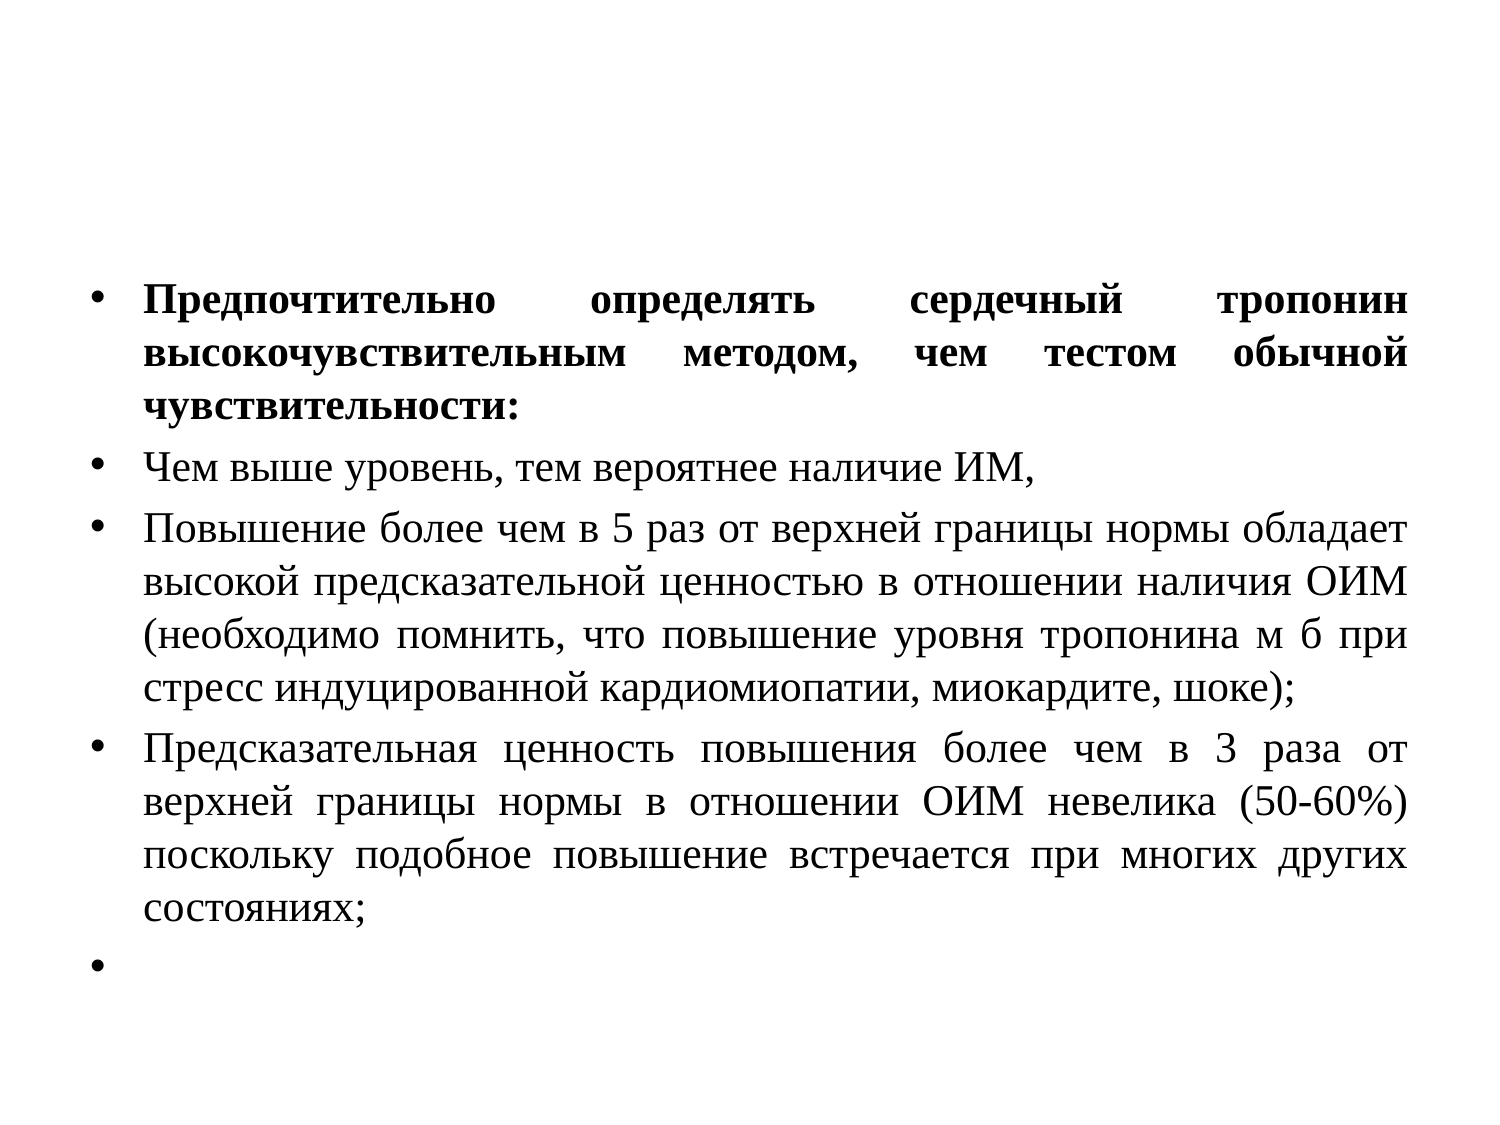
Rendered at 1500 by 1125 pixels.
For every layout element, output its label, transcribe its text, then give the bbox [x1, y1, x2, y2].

list Предпочтительно определять сердечный тропонин высокочувствительным методом, чем тестом обычной чувствительности: Чем выше уровень, тем вероятнее наличие ИМ, Повышение более чем в 5 раз от верхней границы нормы обладает высокой предсказательной ценностью в отношении наличия ОИМ (необходимо помнить, что повышение уровня тропонина м б при стресс индуцированной кардиомиопатии, миокардите, шоке); Предсказательная ценность повышения более чем в 3 раза от верхней границы нормы в отношении ОИМ невелика (50-60%) поскольку подобное повышение встречается при многих других состояниях; [75, 262, 1425, 1005]
